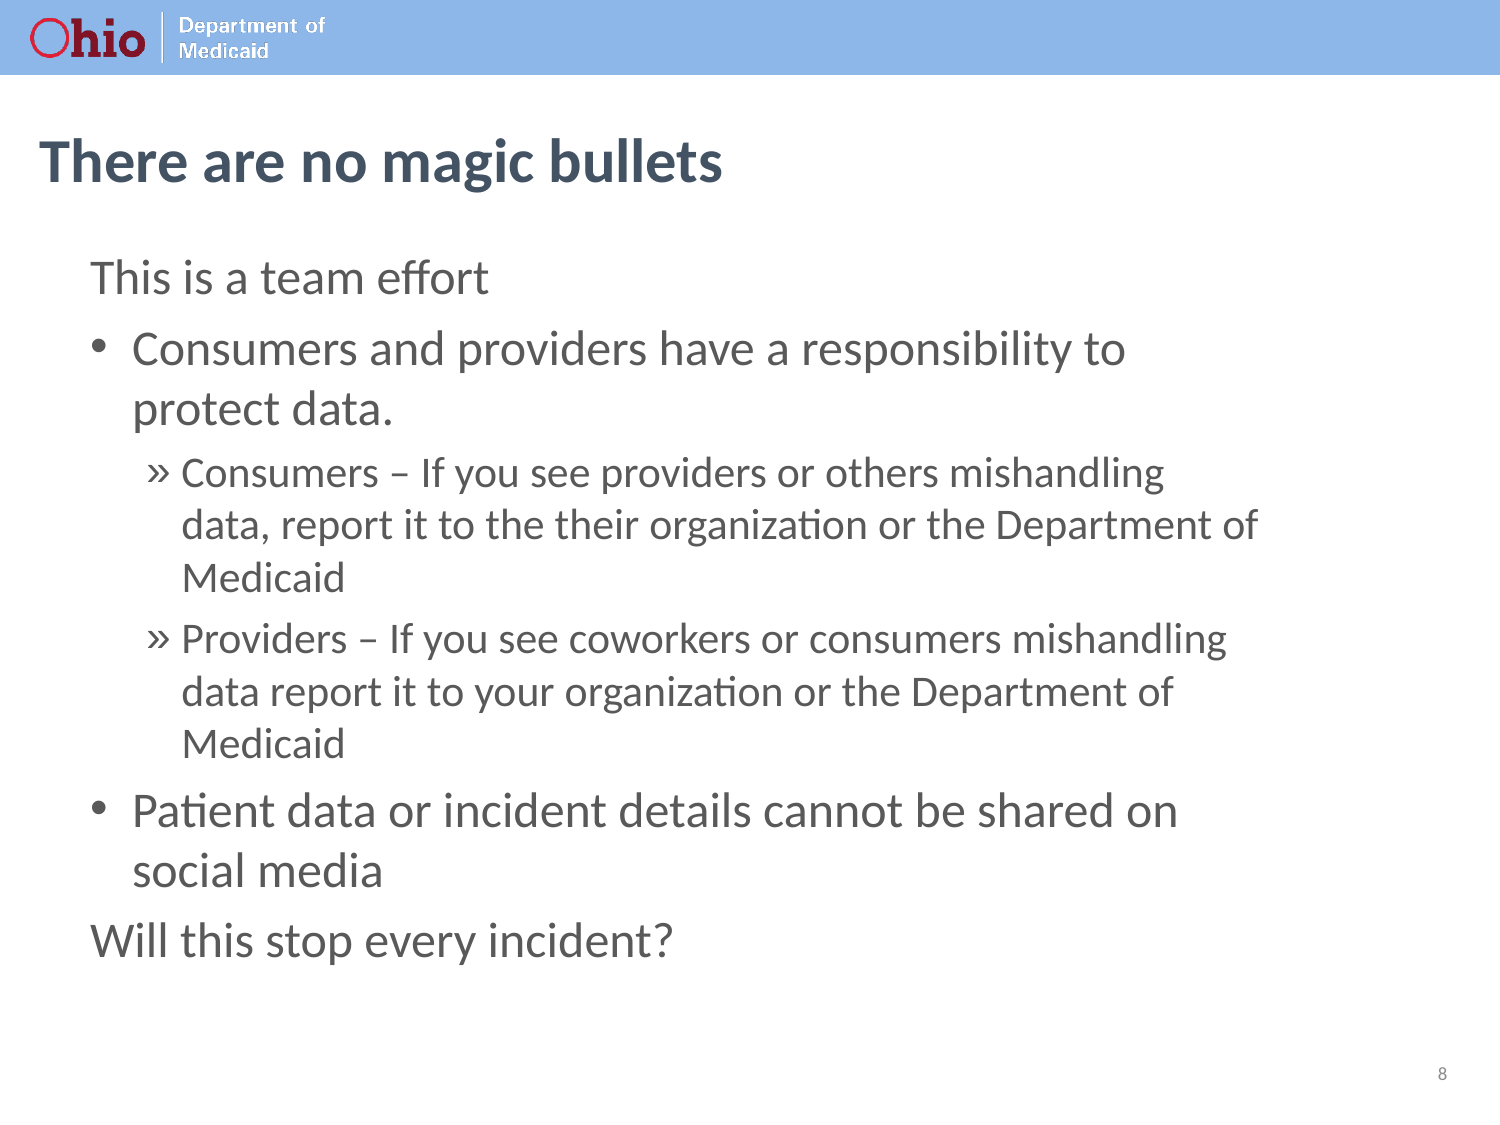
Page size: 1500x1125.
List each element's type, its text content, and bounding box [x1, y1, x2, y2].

slide_number 8 [1112, 1042, 1463, 1103]
title There are no magic bullets [24, 112, 1475, 225]
picture [30, 12, 325, 63]
list This is a team effort Consumers and providers have a responsibility to protect data. Consumers – If you see providers or others mishandling data, report it to the their organization or the Department of Medicaid Providers – If you see coworkers or consumers mishandling data report it to your organization or the Department of Medicaid Patient data or incident details cannot be shared on social media Will this stop every incident? [75, 237, 1275, 980]
